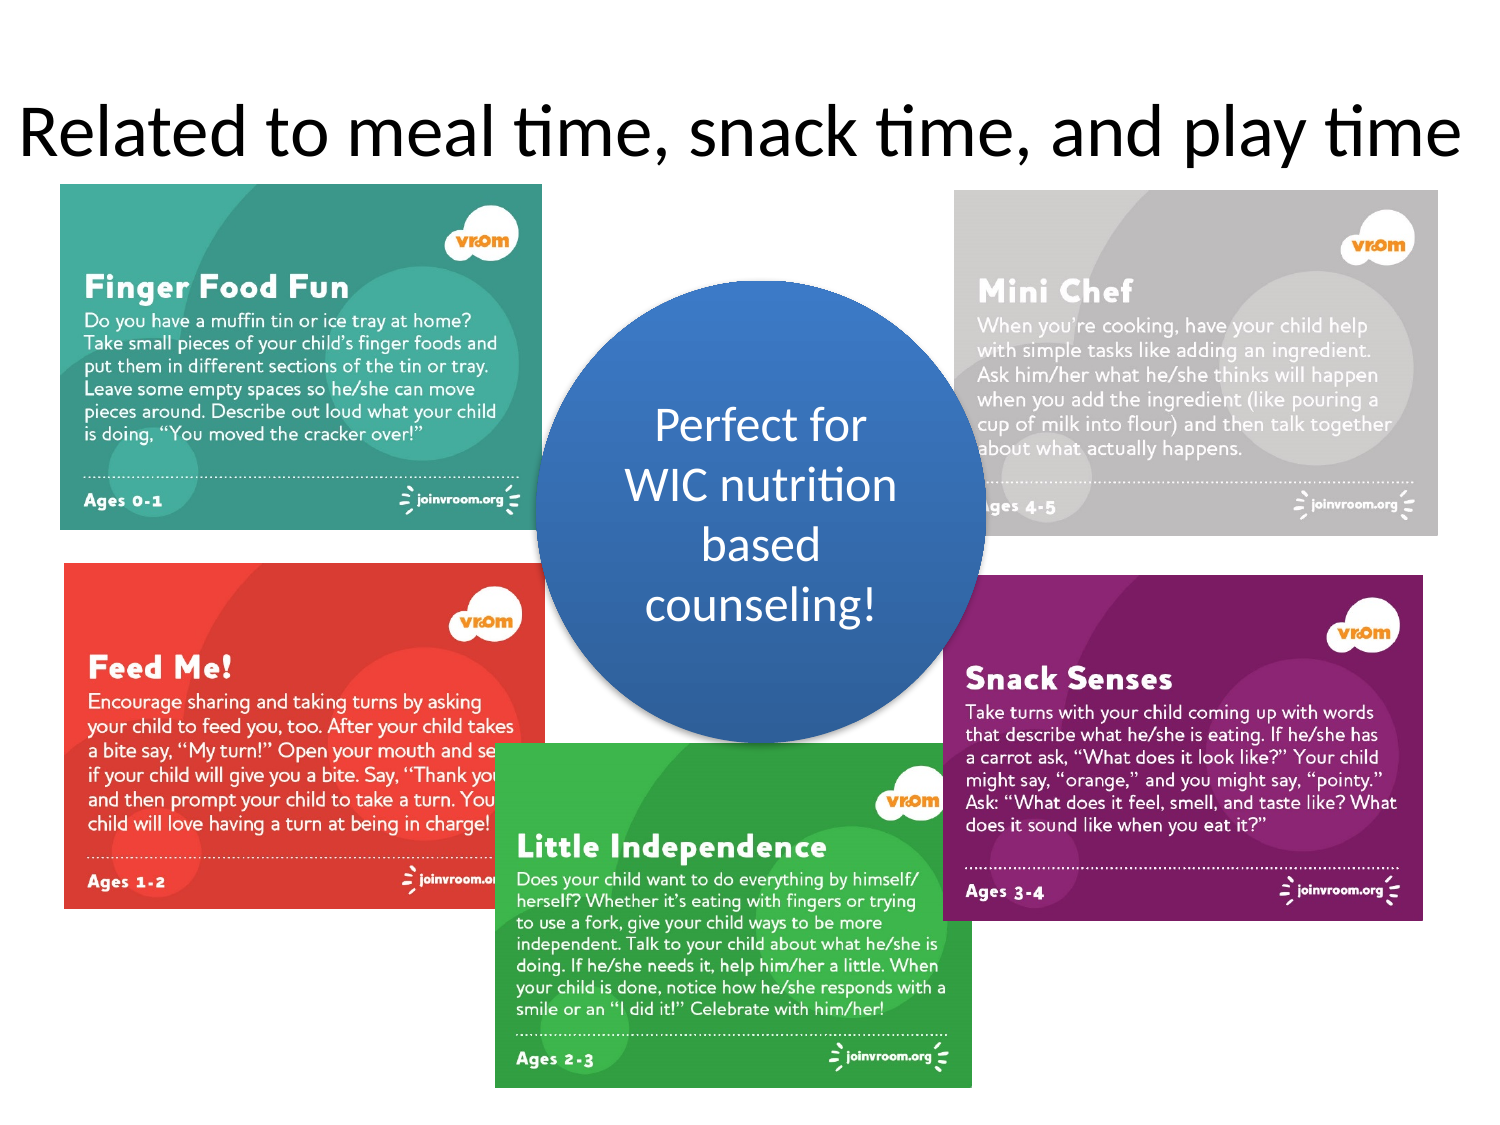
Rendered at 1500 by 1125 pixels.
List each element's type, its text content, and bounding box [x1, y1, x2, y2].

picture [953, 189, 1438, 536]
picture [63, 563, 1423, 1088]
text_box Perfect for WIC nutrition based counseling! [537, 280, 985, 741]
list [60, 184, 543, 530]
title Related to meal time, snack time, and play time [0, 32, 1500, 220]
